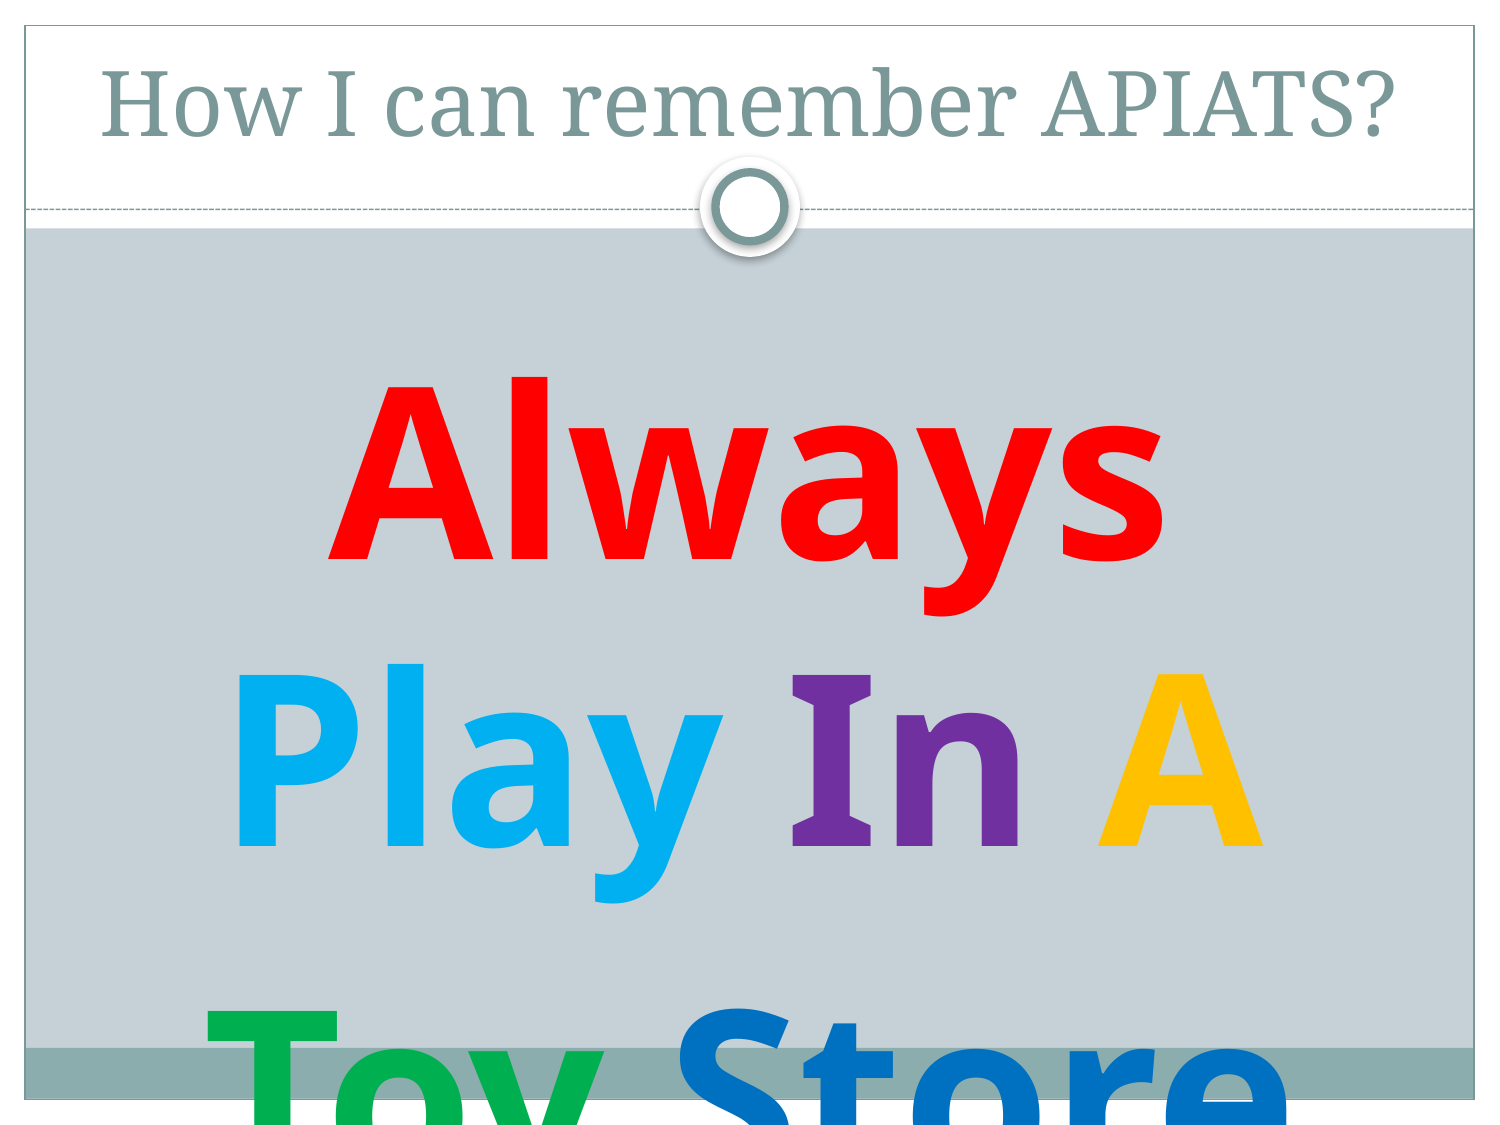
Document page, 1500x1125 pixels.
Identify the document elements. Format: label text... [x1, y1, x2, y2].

title How I can remember APIATS? [49, 37, 1450, 162]
list Always Play In A Toy Store [75, 312, 1425, 988]
